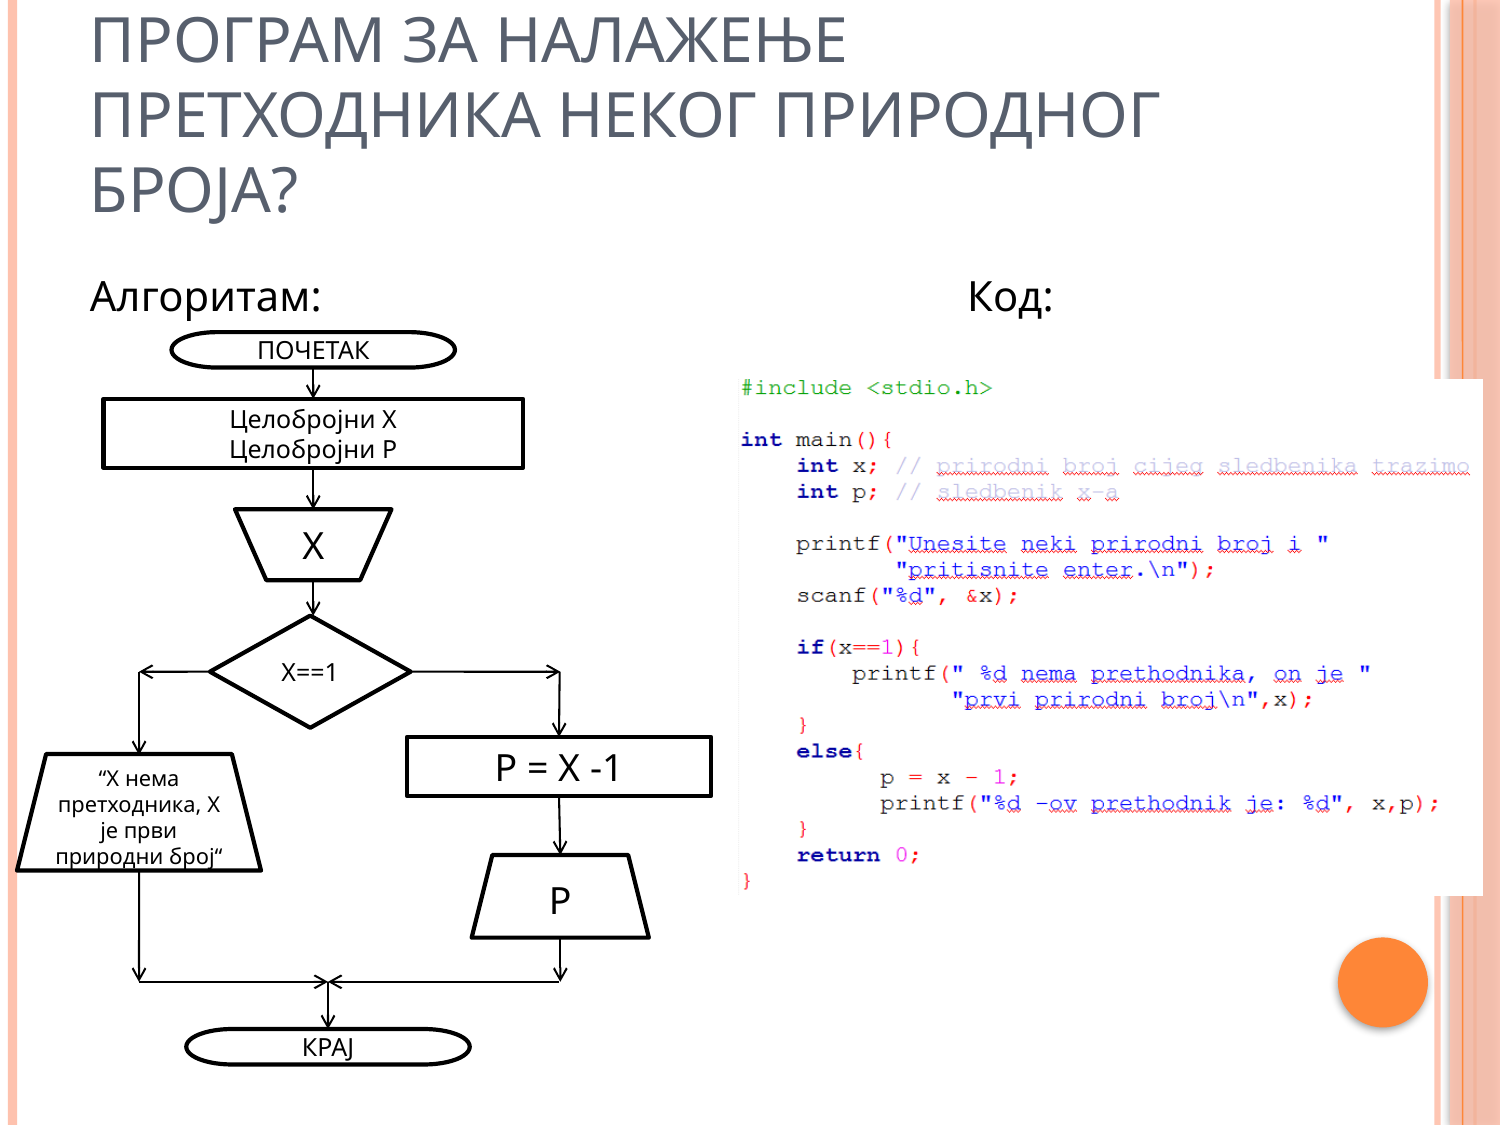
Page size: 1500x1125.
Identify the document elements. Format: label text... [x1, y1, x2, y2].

text_box “X нема претходника, Х је први природни број“ [14, 751, 264, 873]
text_box ПОЧЕТАК [169, 330, 458, 370]
text_box P = X -1 [405, 735, 713, 798]
text_box Х [233, 507, 394, 583]
text_box КРАЈ [184, 1026, 472, 1067]
text_box Целобројни Х Целобројни P [101, 397, 525, 470]
title Програм за налажење претходника неког природног броја? [75, 45, 1300, 233]
text_box X==1 [209, 615, 412, 730]
list Алгоритам: Код: [75, 262, 1300, 1062]
picture [737, 379, 1483, 896]
text_box P [469, 852, 651, 940]
